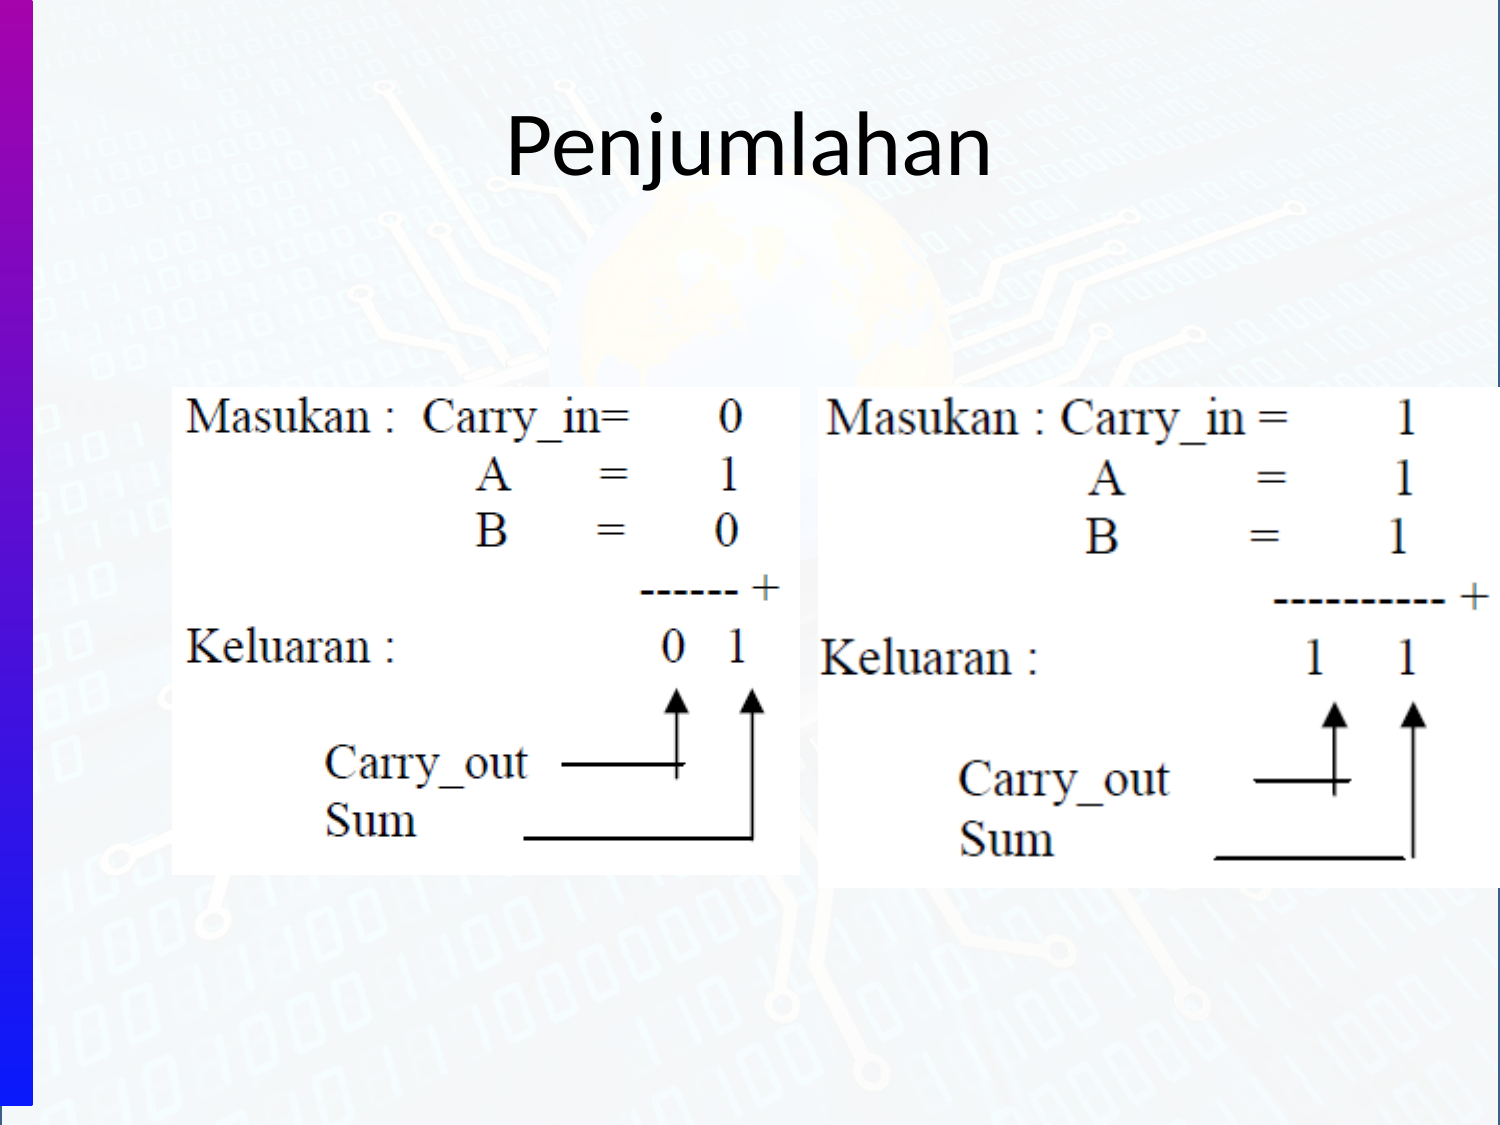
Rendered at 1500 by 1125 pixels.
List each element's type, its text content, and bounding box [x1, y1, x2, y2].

picture [818, 387, 1500, 888]
title Penjumlahan [75, 45, 1425, 233]
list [172, 387, 801, 876]
